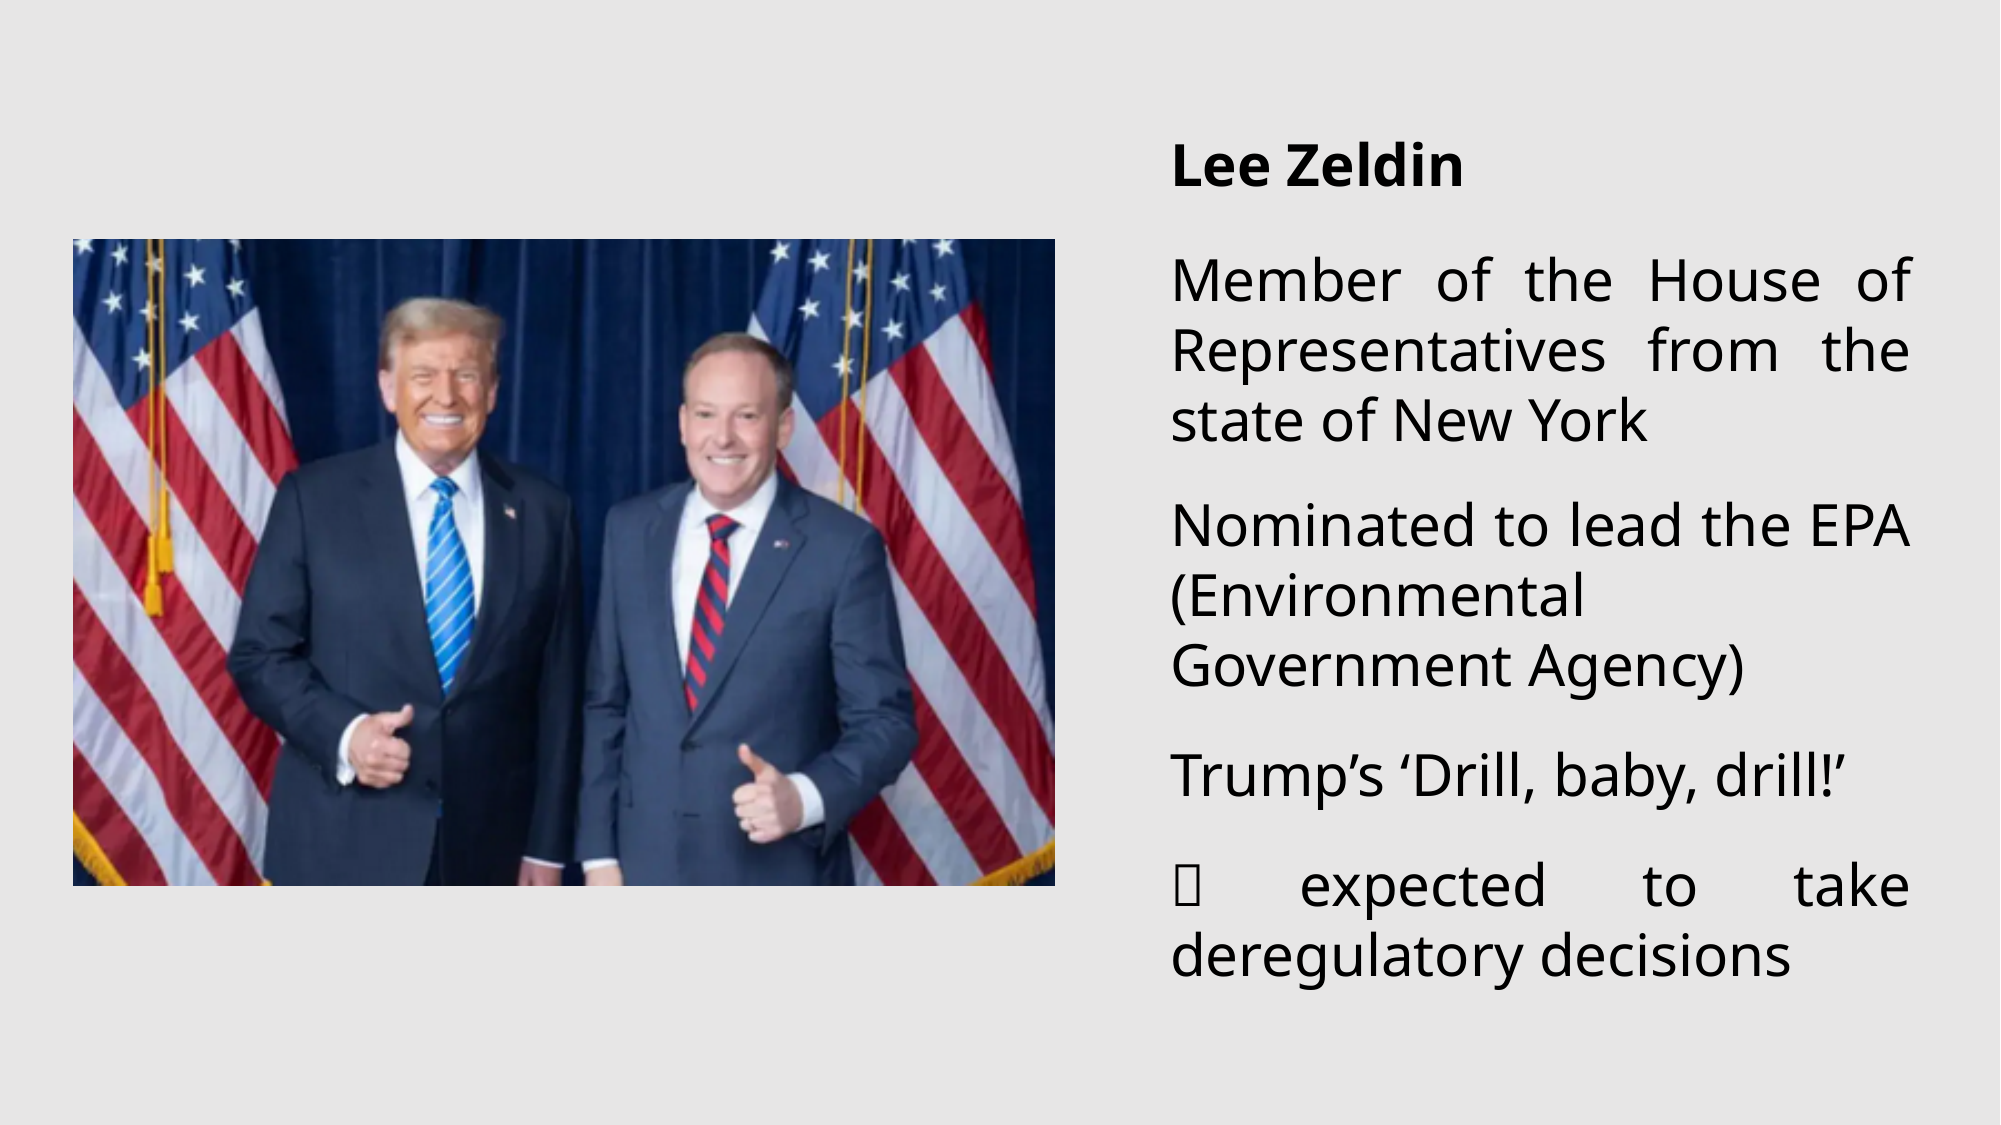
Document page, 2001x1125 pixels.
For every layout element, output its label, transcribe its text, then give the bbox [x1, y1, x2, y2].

picture [73, 239, 1055, 886]
text_box Lee Zeldin Member of the House of Representatives from the state of New York Nominated to lead the EPA (Environmental Government Agency) Trump’s ‘Drill, baby, drill!’  expected to take deregulatory decisions [1155, 120, 1926, 995]
